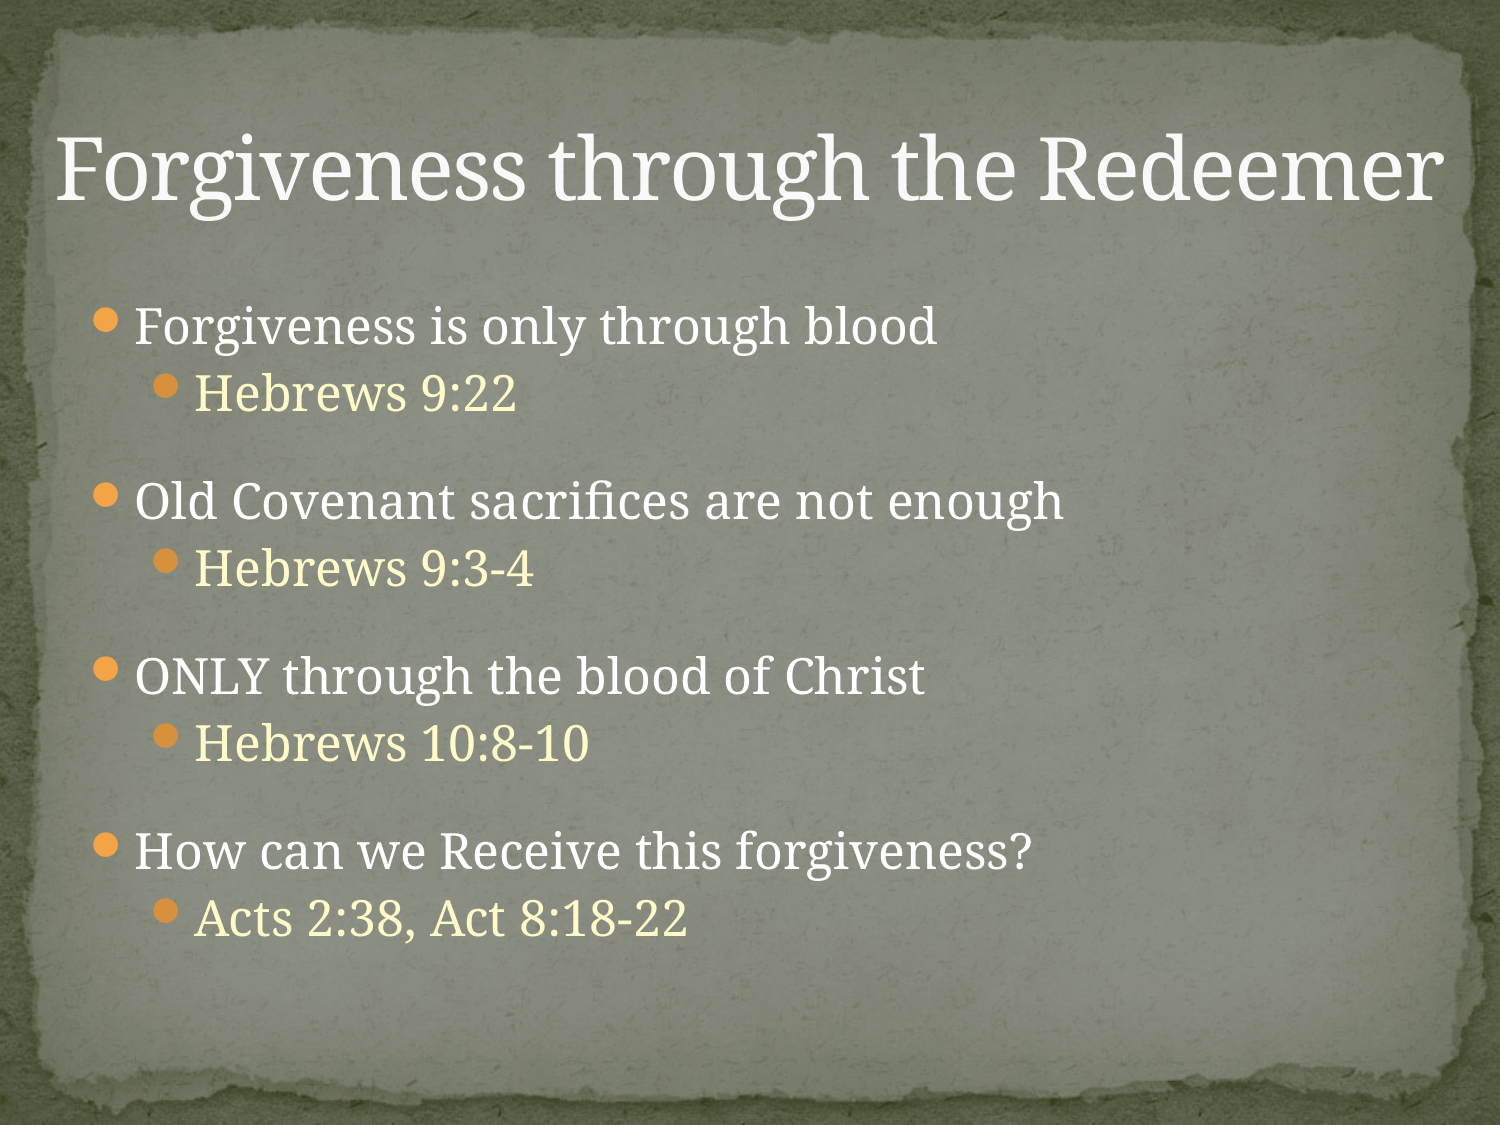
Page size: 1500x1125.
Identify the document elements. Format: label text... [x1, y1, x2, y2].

list Forgiveness is only through blood Hebrews 9:22 [75, 287, 1425, 438]
text_box ONLY through the blood of Christ Hebrews 10:8-10 [74, 638, 1425, 800]
title Forgiveness through the Redeemer [0, 24, 1500, 225]
text_box How can we Receive this forgiveness? Acts 2:38, Act 8:18-22 [74, 812, 1425, 988]
text_box Old Covenant sacrifices are not enough Hebrews 9:3-4 [74, 462, 1425, 638]
